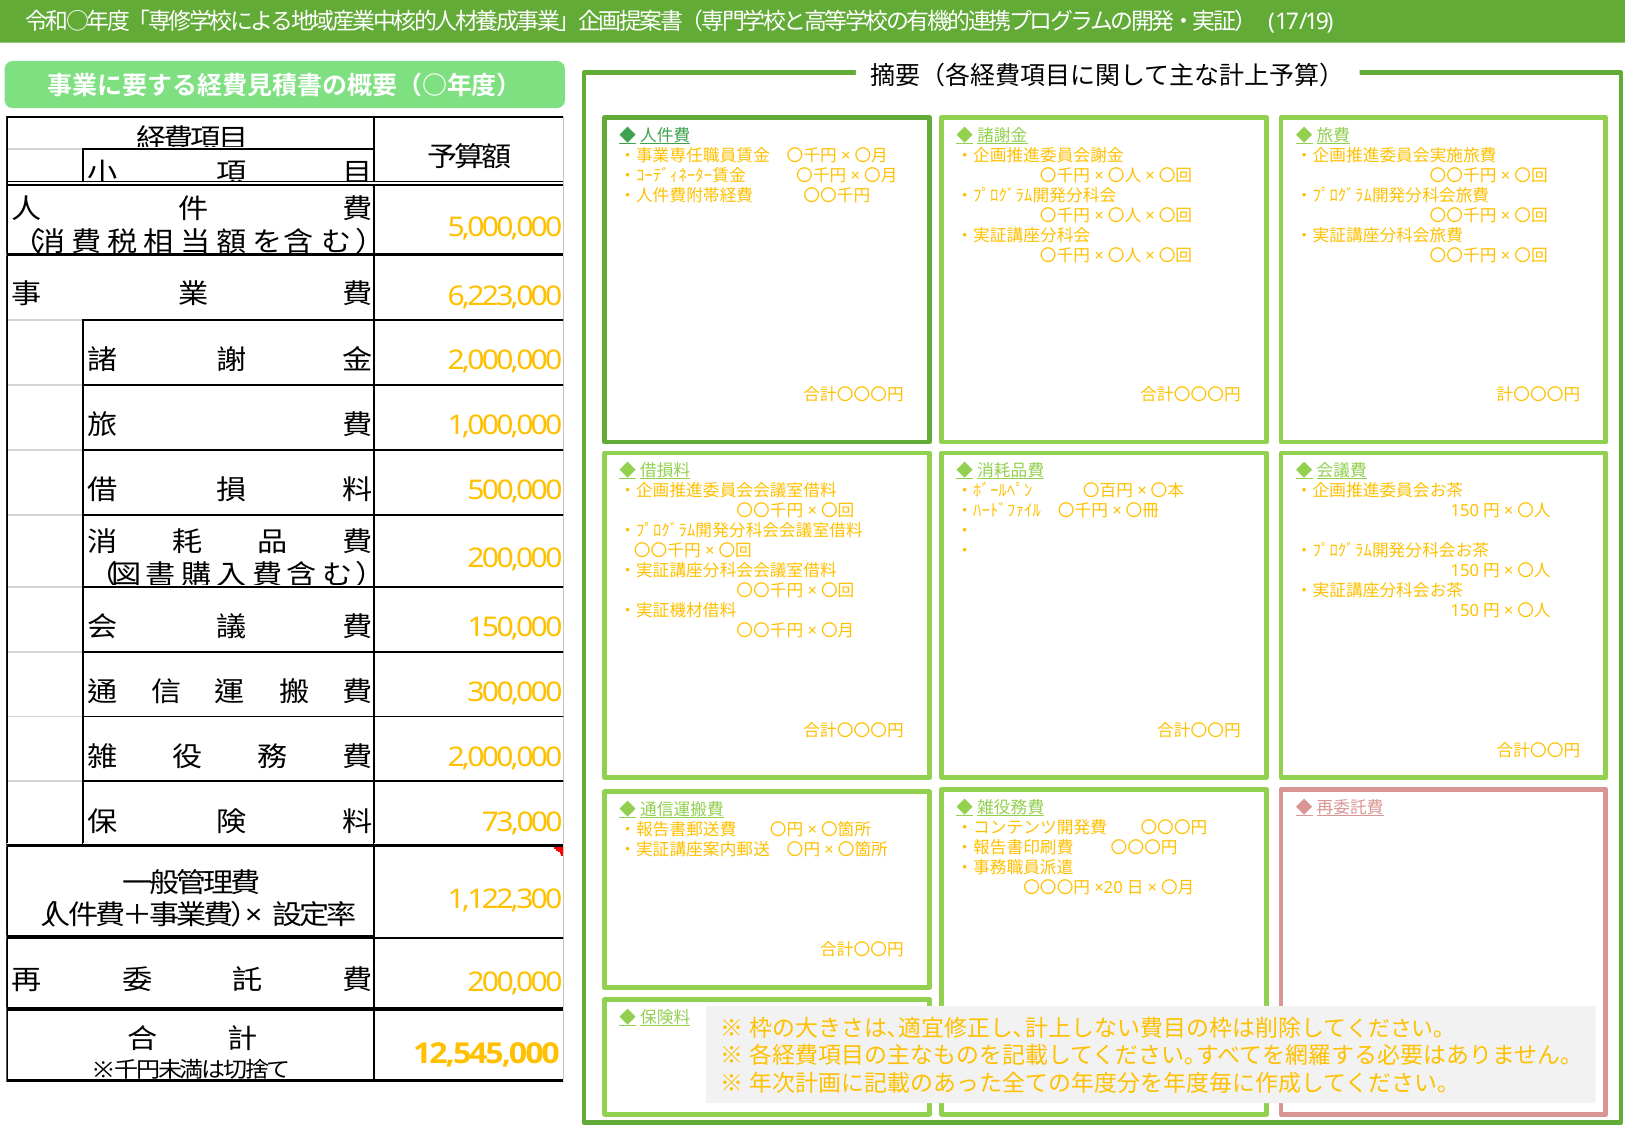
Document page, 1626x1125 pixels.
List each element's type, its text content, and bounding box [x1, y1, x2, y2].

text_box 事業に要する経費見積書の概要（○年度） [2, 58, 568, 111]
text_box 摘要（各経費項目に関して主な計上予算） [855, 54, 1360, 98]
text_box [582, 70, 1623, 1125]
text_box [6, 115, 566, 1084]
text_box ※枠の大きさは､適宜修正し､計上しない費目の枠は削除してください｡ ※各経費項目の主なものを記載してください｡すべてを網羅する必要はありません｡ ※年次計画に記載のあった全ての年度分を年度毎に作成してください｡ [706, 1005, 1596, 1104]
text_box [0, 0, 1625, 43]
